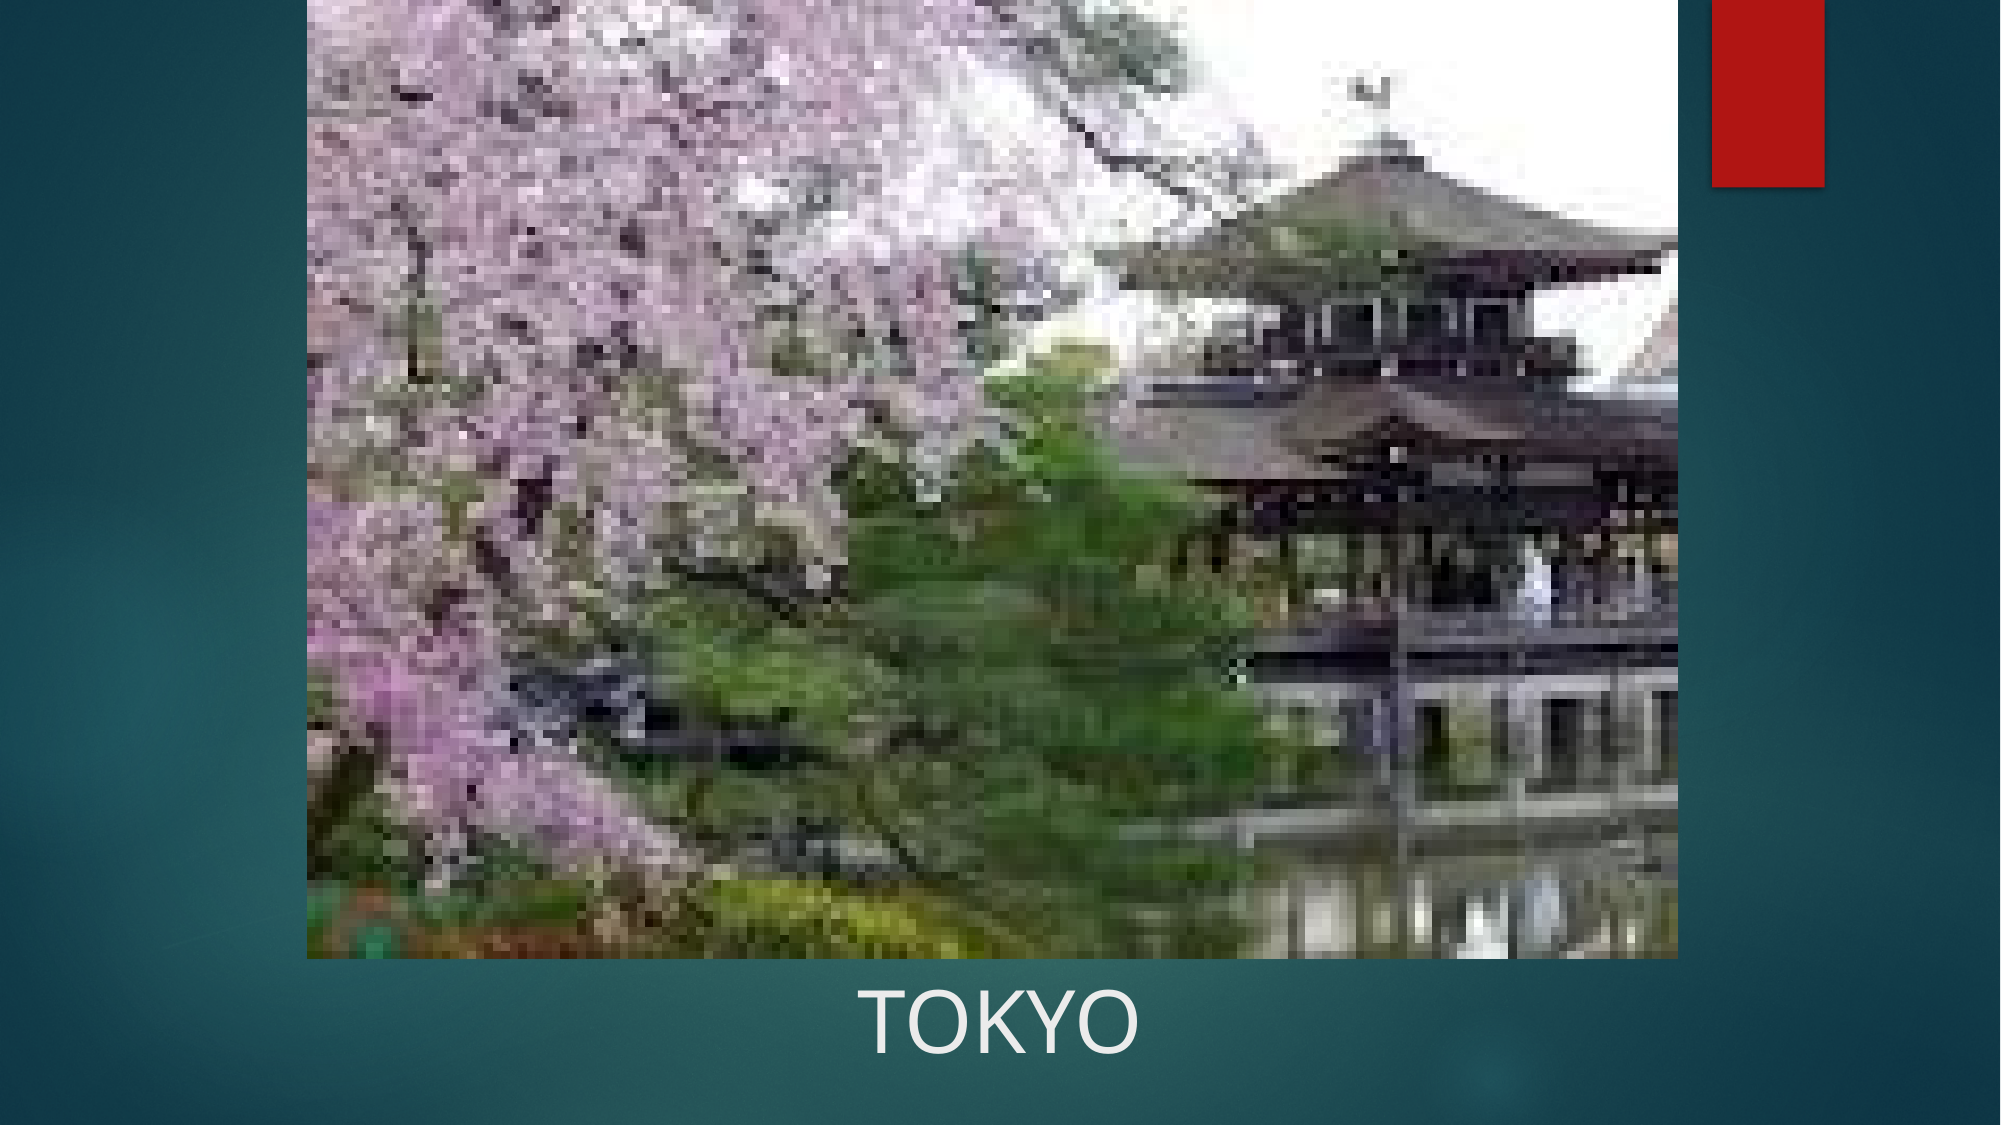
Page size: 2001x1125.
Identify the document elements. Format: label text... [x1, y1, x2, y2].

title TOKYO [0, 958, 2000, 1125]
picture [0, 0, 1678, 959]
